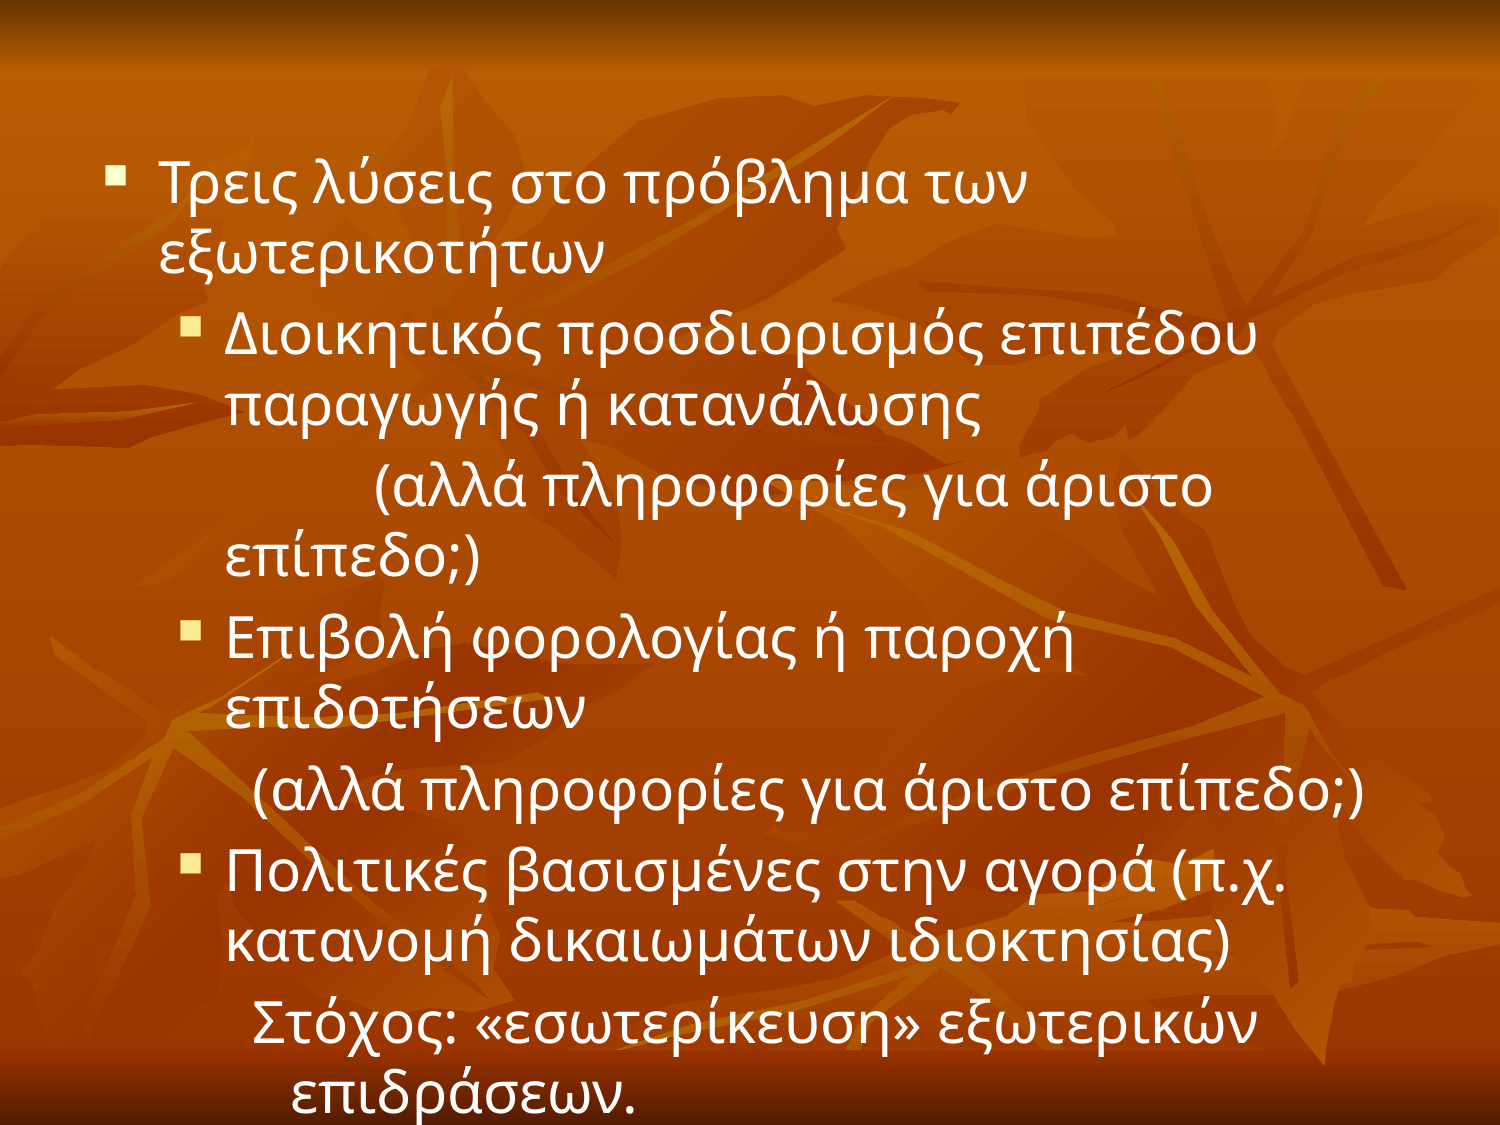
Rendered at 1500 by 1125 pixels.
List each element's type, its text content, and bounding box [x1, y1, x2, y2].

list Τρεις λύσεις στο πρόβλημα των εξωτερικοτήτων Διοικητικός προσδιορισμός επιπέδου παραγωγής ή κατανάλωσης (αλλά πληροφορίες για άριστο επίπεδο;) Επιβολή φορολογίας ή παροχή επιδοτήσεων (αλλά πληροφορίες για άριστο επίπεδο;) Πολιτικές βασισμένες στην αγορά (π.χ. κατανομή δικαιωμάτων ιδιοκτησίας) Στόχος: «εσωτερίκευση» εξωτερικών επιδράσεων. Παράδειγμα: εμπορεύσιμες άδειες εκπομπών ρύπων [87, 137, 1426, 1026]
